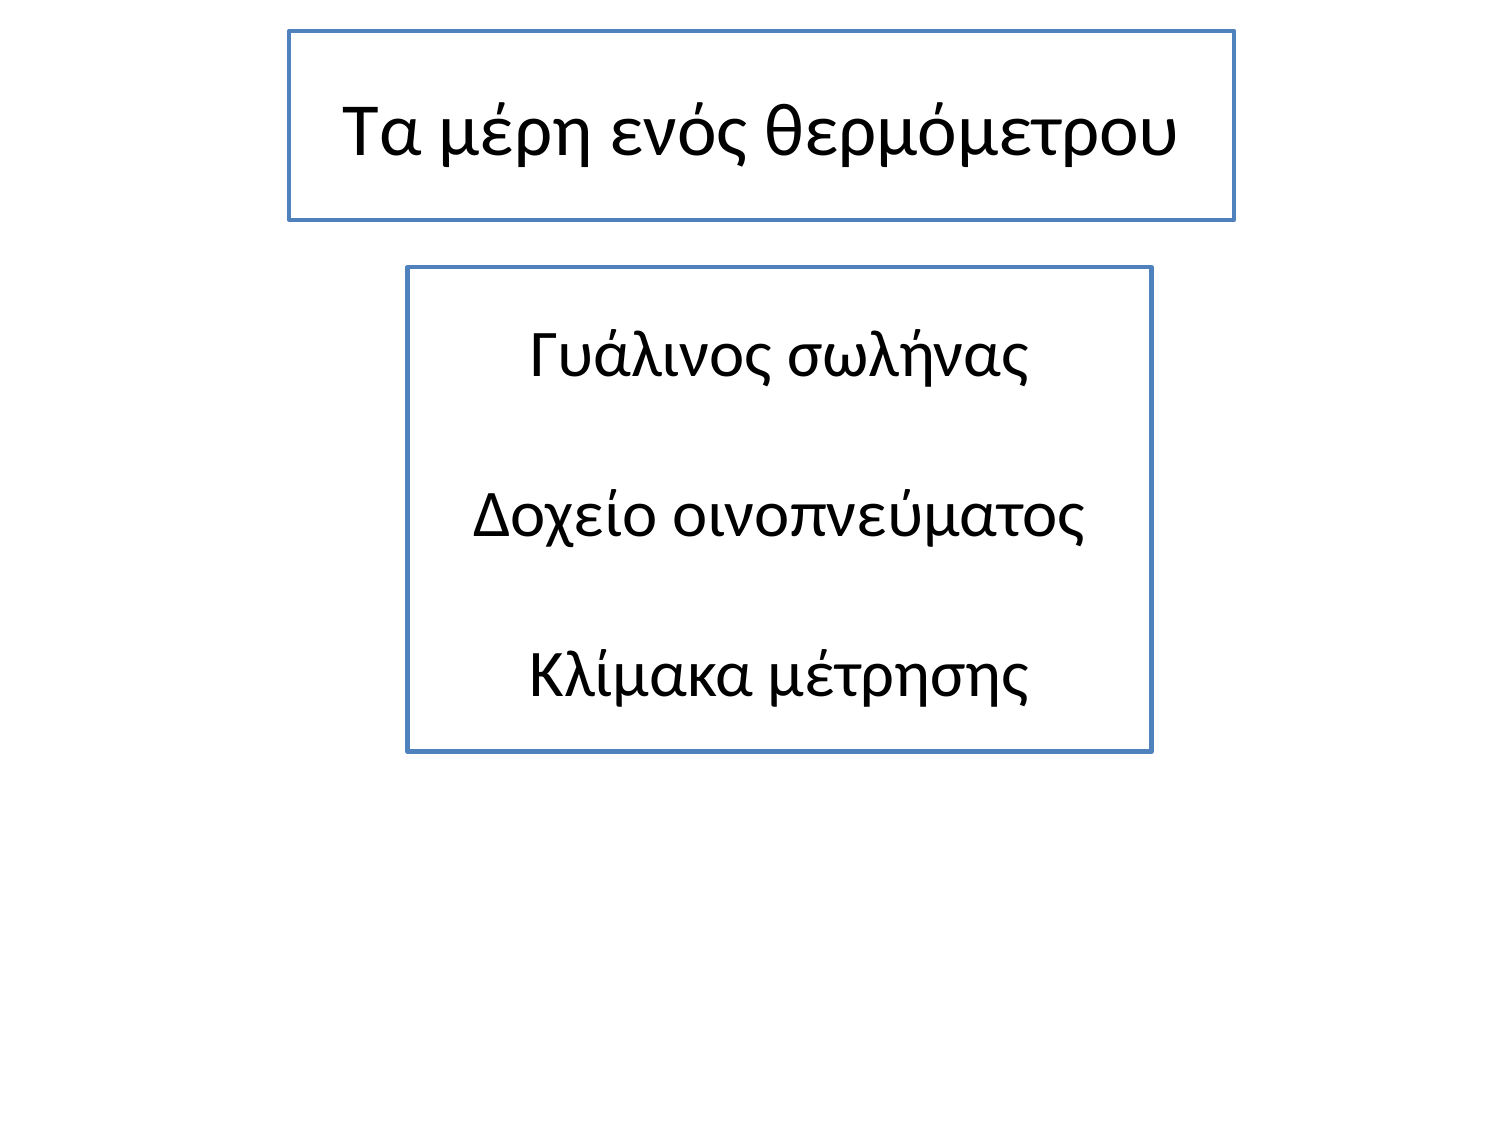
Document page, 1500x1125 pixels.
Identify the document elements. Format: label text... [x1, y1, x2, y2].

text_box Τα μέρη ενός θερμόμετρου [287, 29, 1236, 222]
text_box Γυάλινος σωλήνας Δοχείο οινοπνεύματος Κλίμακα μέτρησης [405, 265, 1154, 754]
